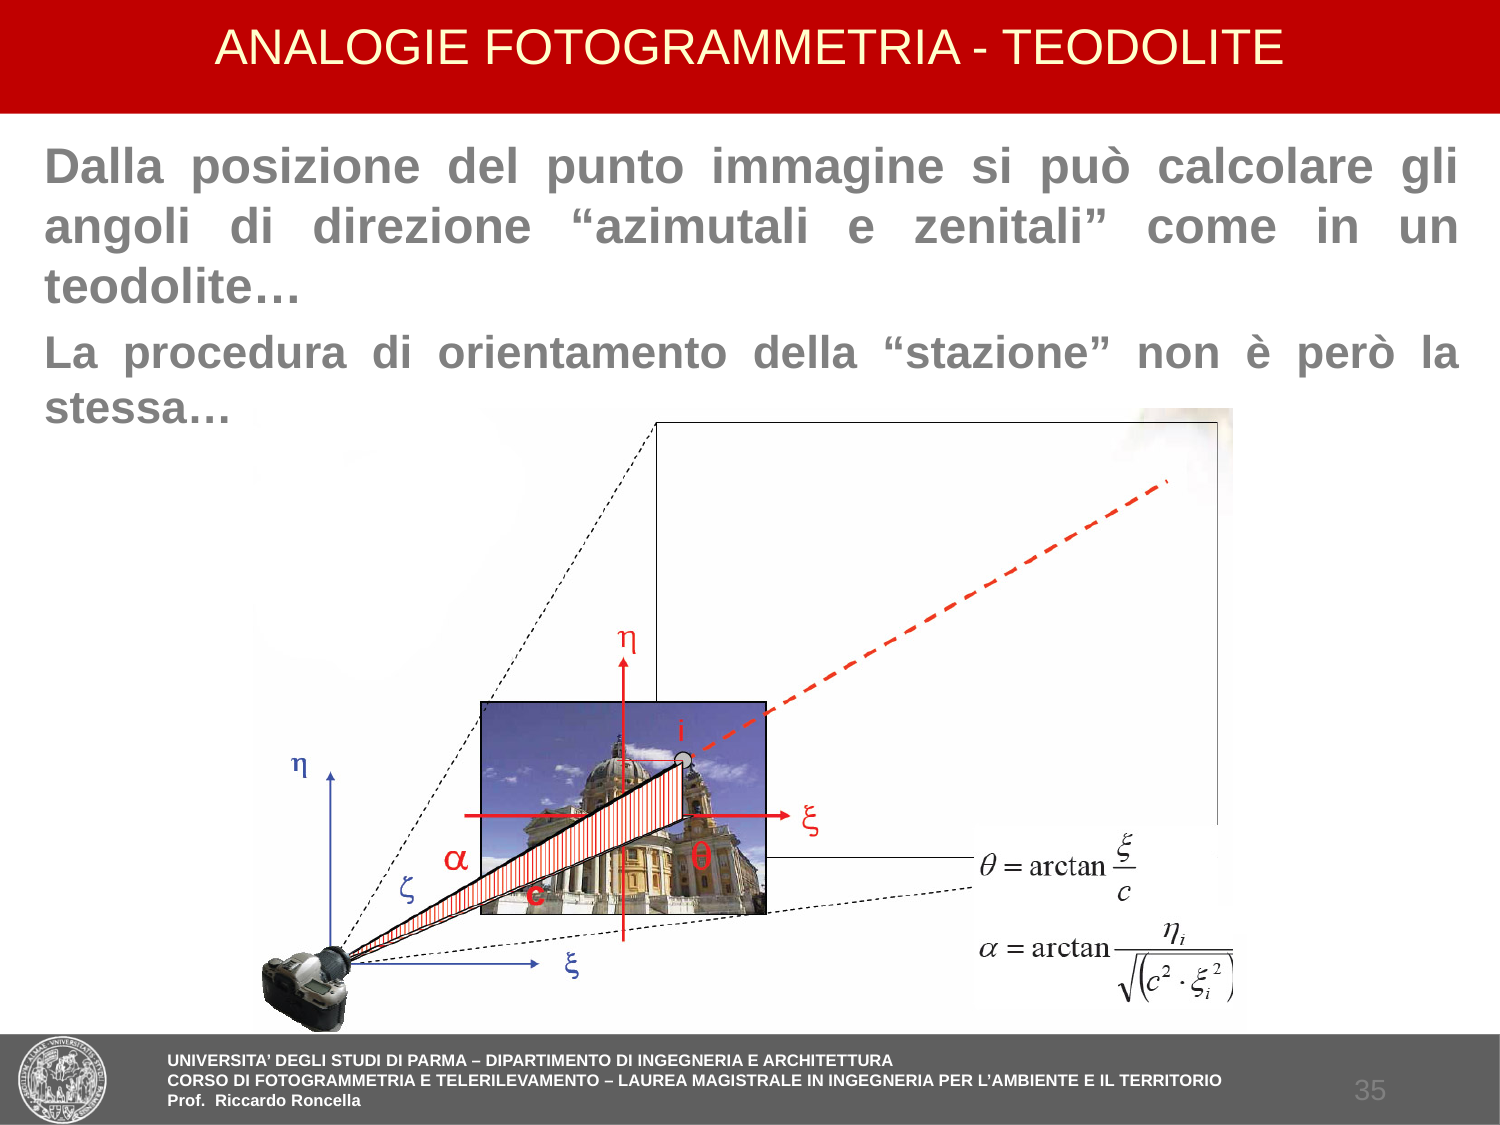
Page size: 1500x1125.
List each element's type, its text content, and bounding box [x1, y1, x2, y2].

picture [17, 1035, 108, 1125]
slide_number 34 [1339, 1063, 1471, 1106]
picture [253, 408, 1247, 1032]
title ANALOGIE FOTOGRAMMETRIA - TEODOLITE [17, 7, 1483, 100]
text_box Dalla posizione del punto immagine si può calcolare gli angoli di direzione “azimutali e zenitali” come in un teodolite… La procedura di orientamento della “stazione” non è però la stessa… [29, 125, 1475, 445]
